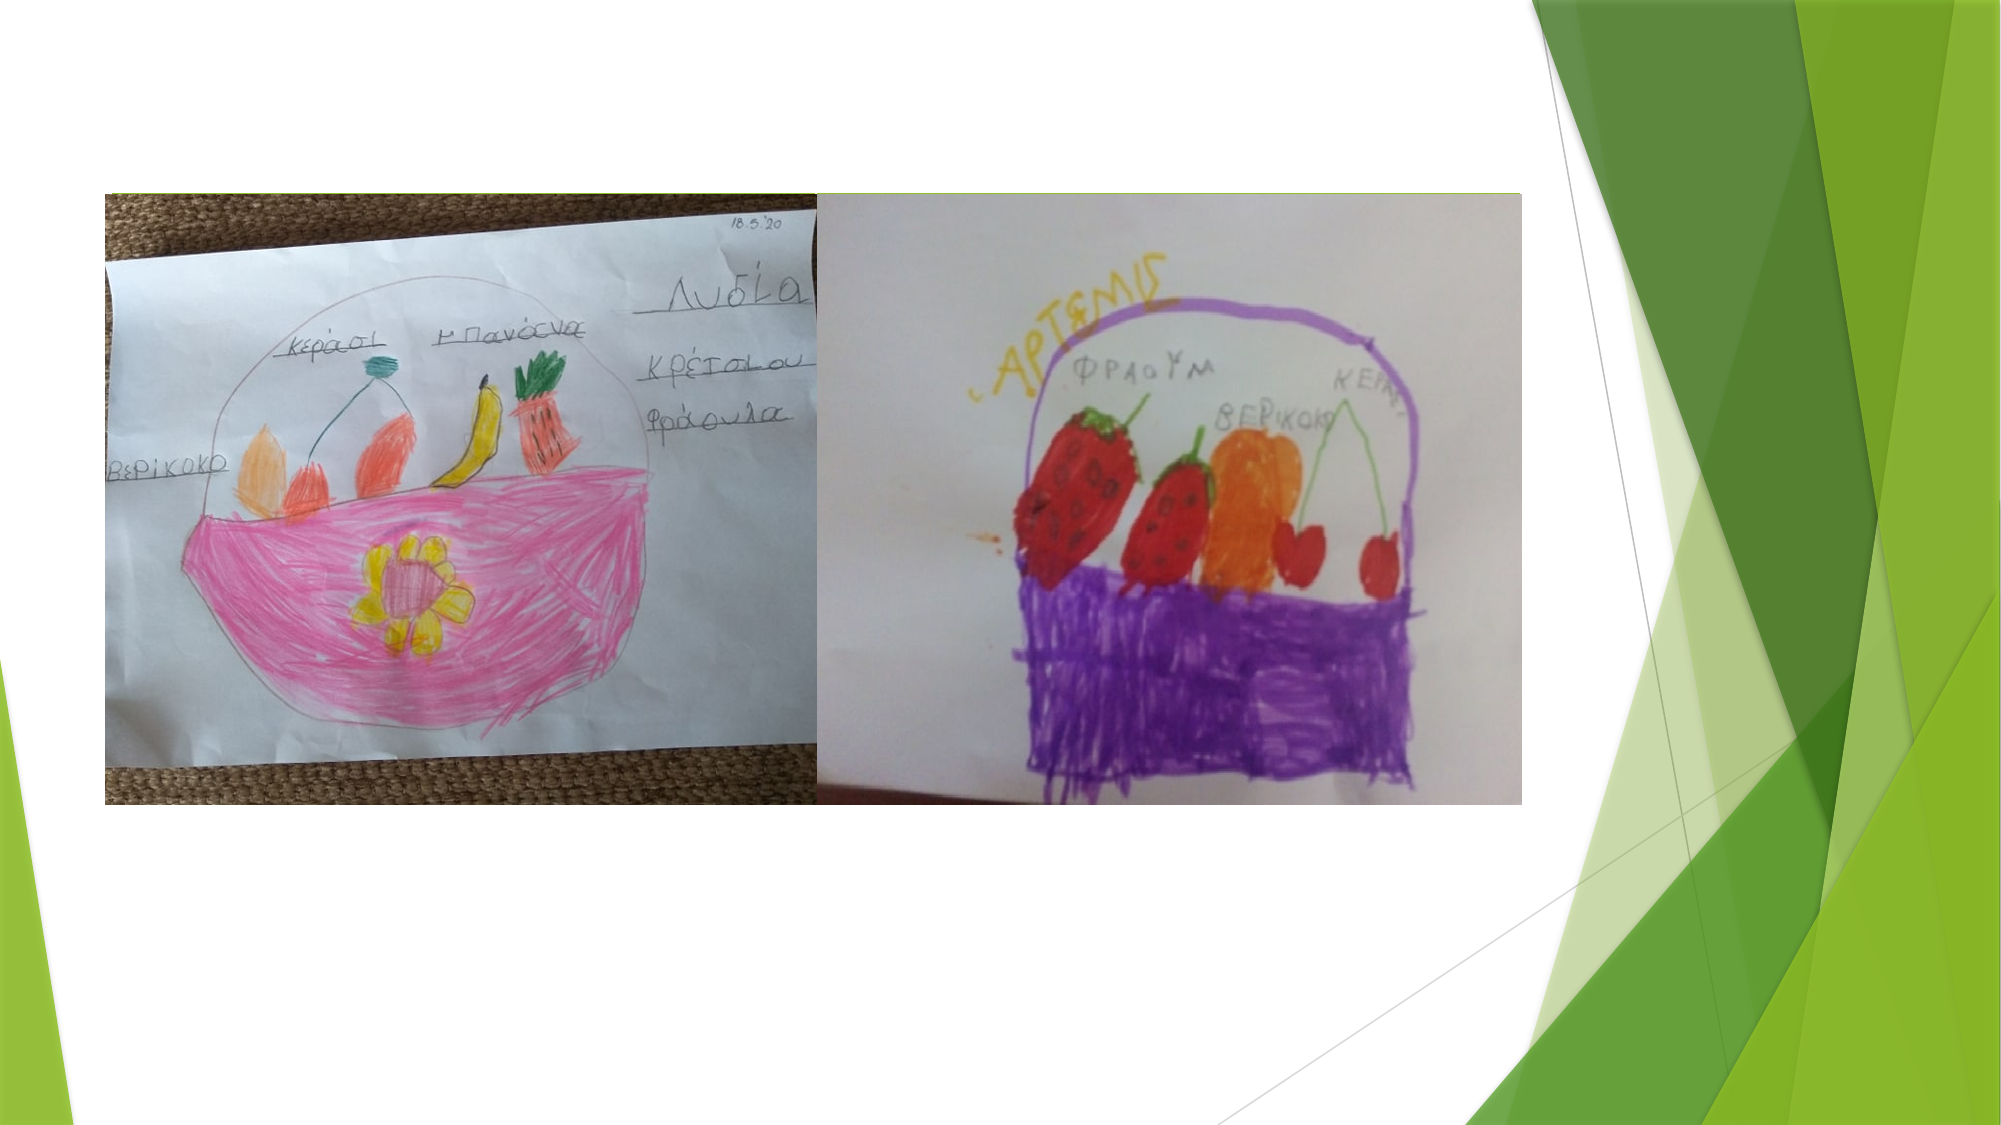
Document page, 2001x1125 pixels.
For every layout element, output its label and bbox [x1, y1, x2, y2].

picture [105, 193, 1522, 806]
